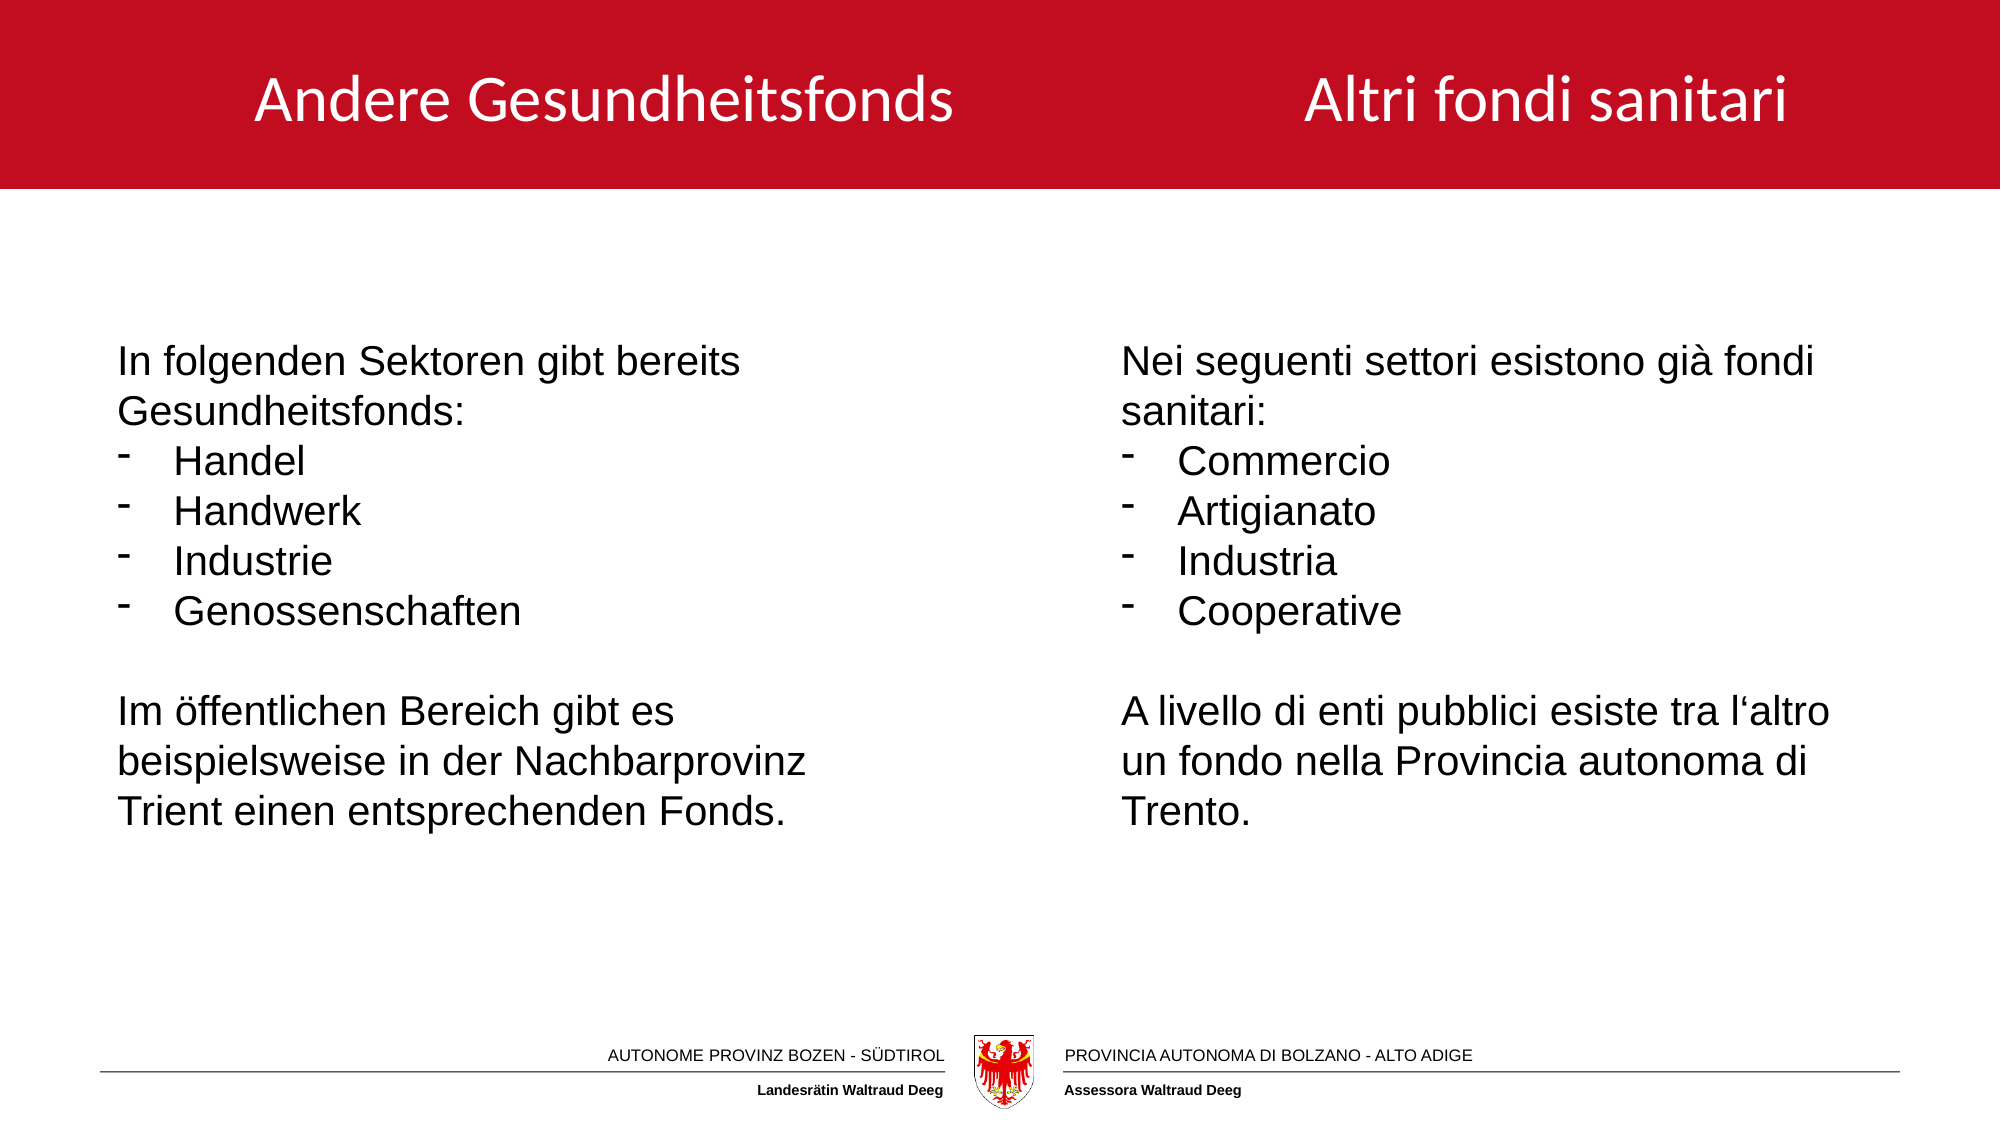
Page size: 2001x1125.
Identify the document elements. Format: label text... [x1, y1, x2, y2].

text_box Nei seguenti settori esistono già fondi sanitari: Commercio Artigianato Industria Cooperative A livello di enti pubblici esiste tra l‘altro un fondo nella Provincia autonoma di Trento. [1106, 326, 1892, 842]
picture [974, 1035, 1034, 1109]
text_box In folgenden Sektoren gibt bereits Gesundheitsfonds: Handel Handwerk Industrie Genossenschaften Im öffentlichen Bereich gibt es beispielsweise in der Nachbarprovinz Trient einen entsprechenden Fonds. [102, 326, 894, 842]
title Andere Gesundheitsfonds Altri fondi sanitari [0, 0, 2000, 189]
